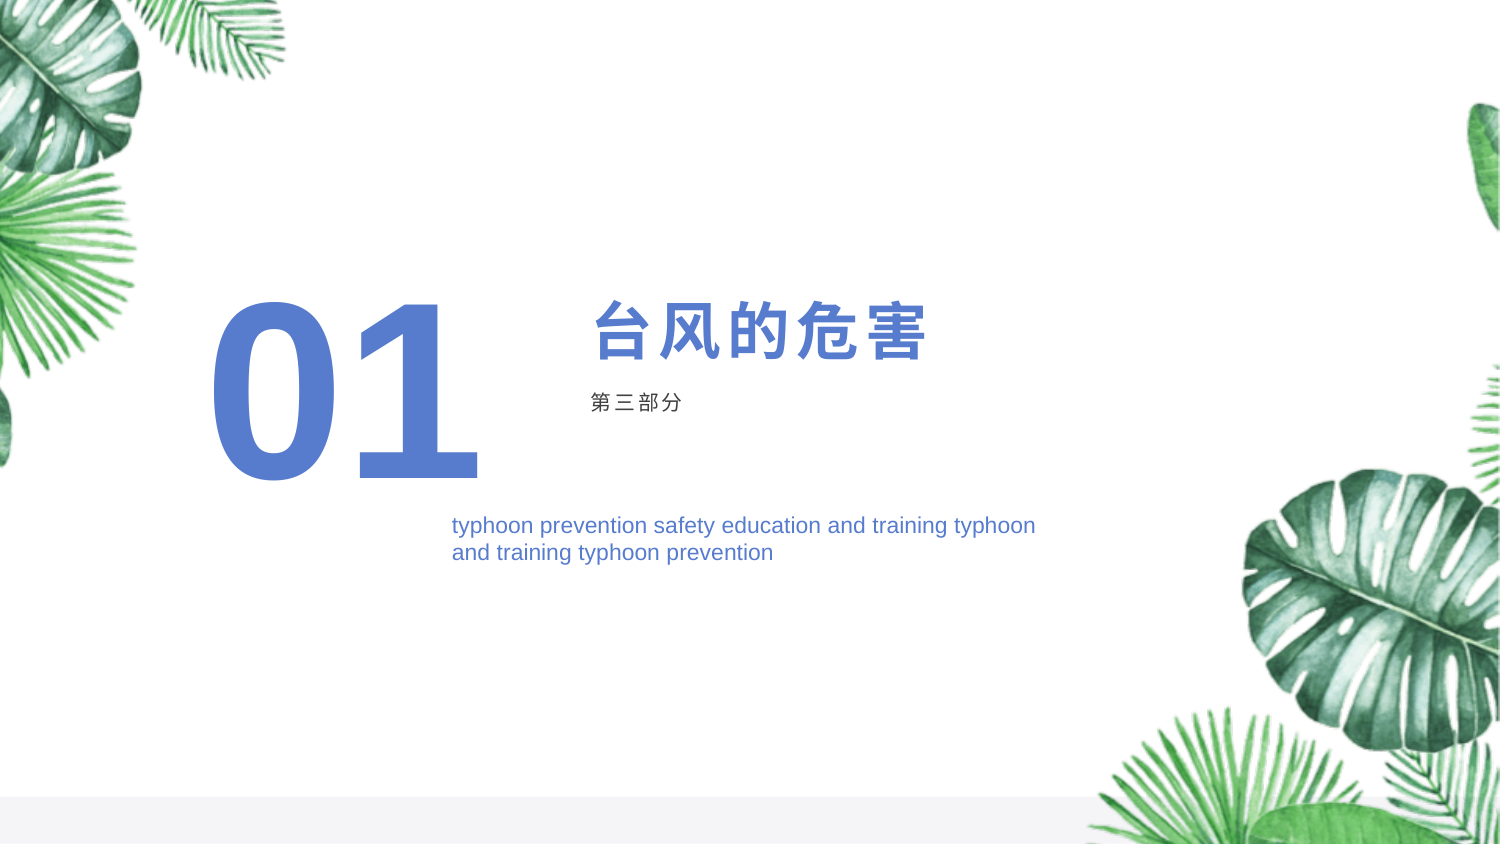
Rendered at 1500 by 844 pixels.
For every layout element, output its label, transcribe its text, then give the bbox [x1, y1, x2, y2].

list 第三部分 [575, 381, 1059, 555]
picture [0, 0, 412, 490]
title 台风的危害 [575, 253, 1059, 367]
picture [1059, 64, 1500, 844]
text_box typhoon prevention safety education and training typhoon and training typhoon prevention [551, 503, 1059, 573]
text_box 01 [139, 162, 551, 592]
